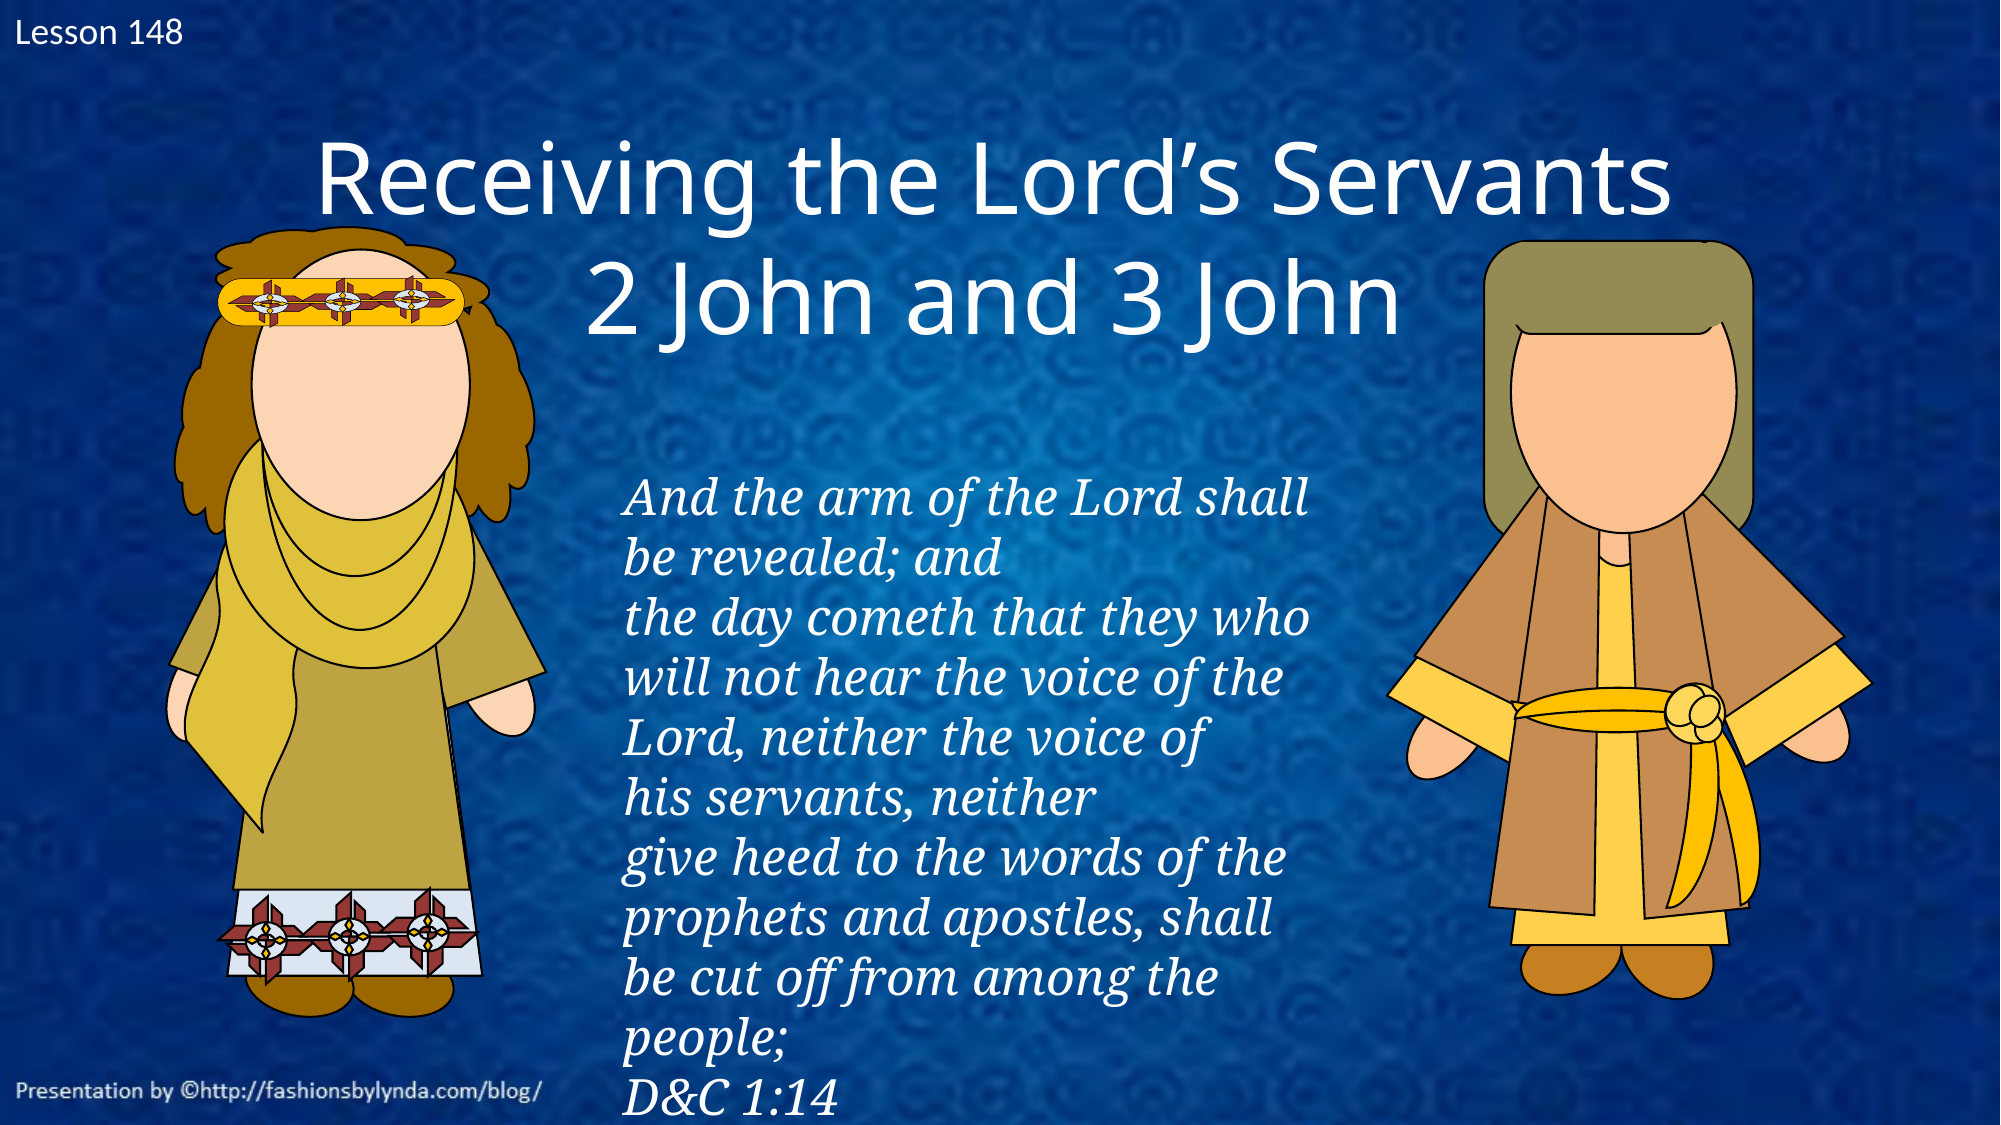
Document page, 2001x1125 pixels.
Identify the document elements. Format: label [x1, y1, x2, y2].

picture [0, 0, 2000, 1125]
text_box [170, 230, 541, 1016]
text_box [1418, 240, 1860, 1005]
